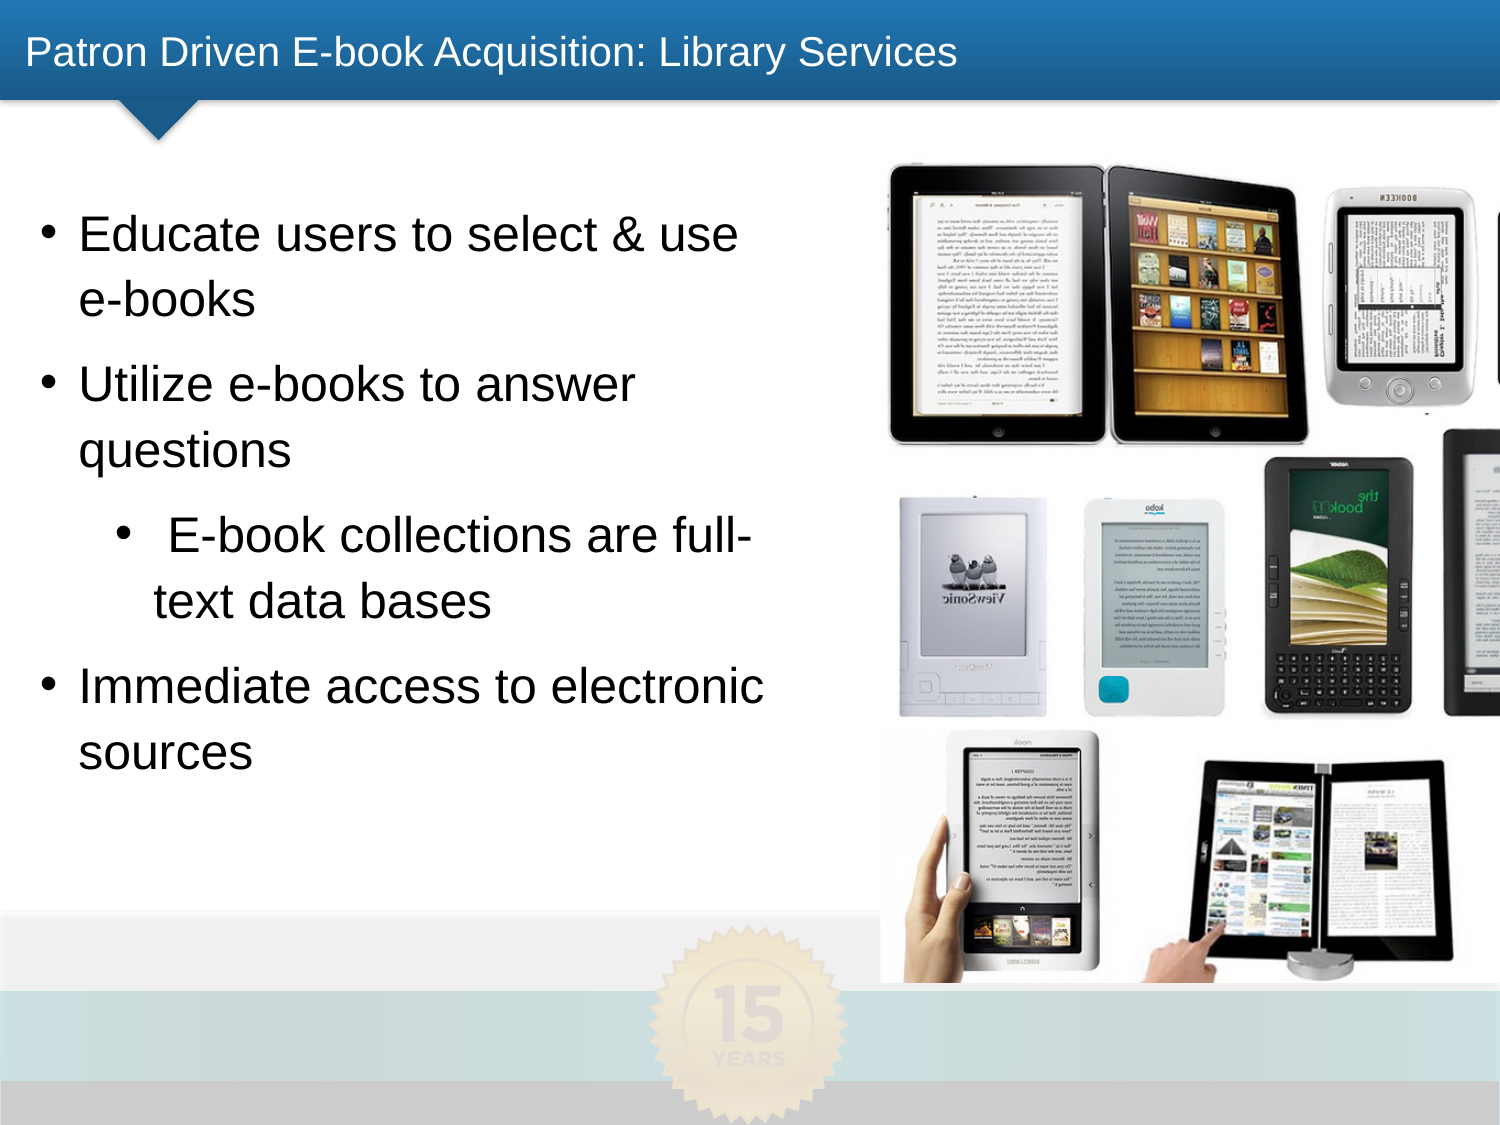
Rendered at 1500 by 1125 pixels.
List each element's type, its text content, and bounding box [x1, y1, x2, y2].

list Educate users to select & use e-books Utilize e-books to answer questions E-book collections are full-text data bases Immediate access to electronic sources [24, 187, 790, 924]
title Patron Driven E-book Acquisition: Library Services [24, 0, 1425, 100]
picture [879, 137, 1500, 984]
